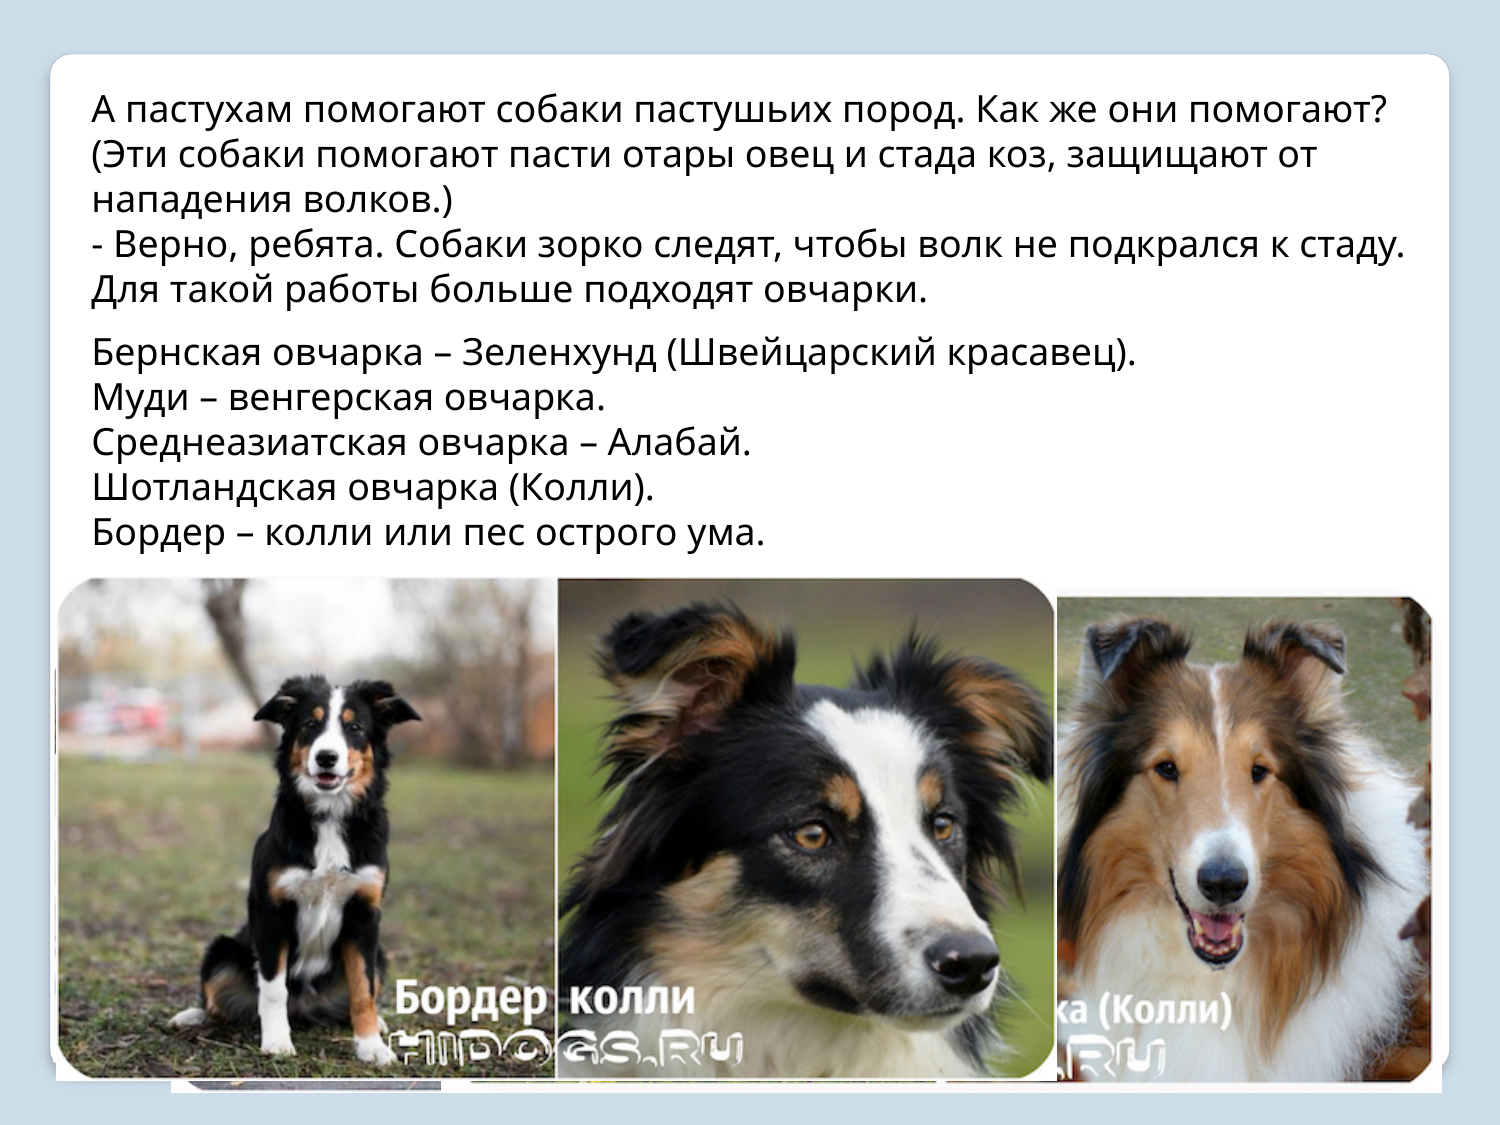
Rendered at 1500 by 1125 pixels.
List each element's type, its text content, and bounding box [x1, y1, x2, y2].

picture [52, 575, 1442, 1093]
text_box Бернская овчарка – Зеленхунд (Швейцарский красавец). Муди – венгерская овчарка. Среднеазиатская овчарка – Алабай. Шотландская овчарка (Колли). Бордер – колли или пес острого ума. [76, 320, 1424, 561]
text_box А пастухам помогают собаки пастушьих пород. Как же они помогают? (Эти собаки помогают пасти отары овец и стада коз, защищают от нападения волков.) - Верно, ребята. Собаки зорко следят, чтобы волк не подкрался к стаду. Для такой работы больше подходят овчарки. [76, 78, 1424, 318]
